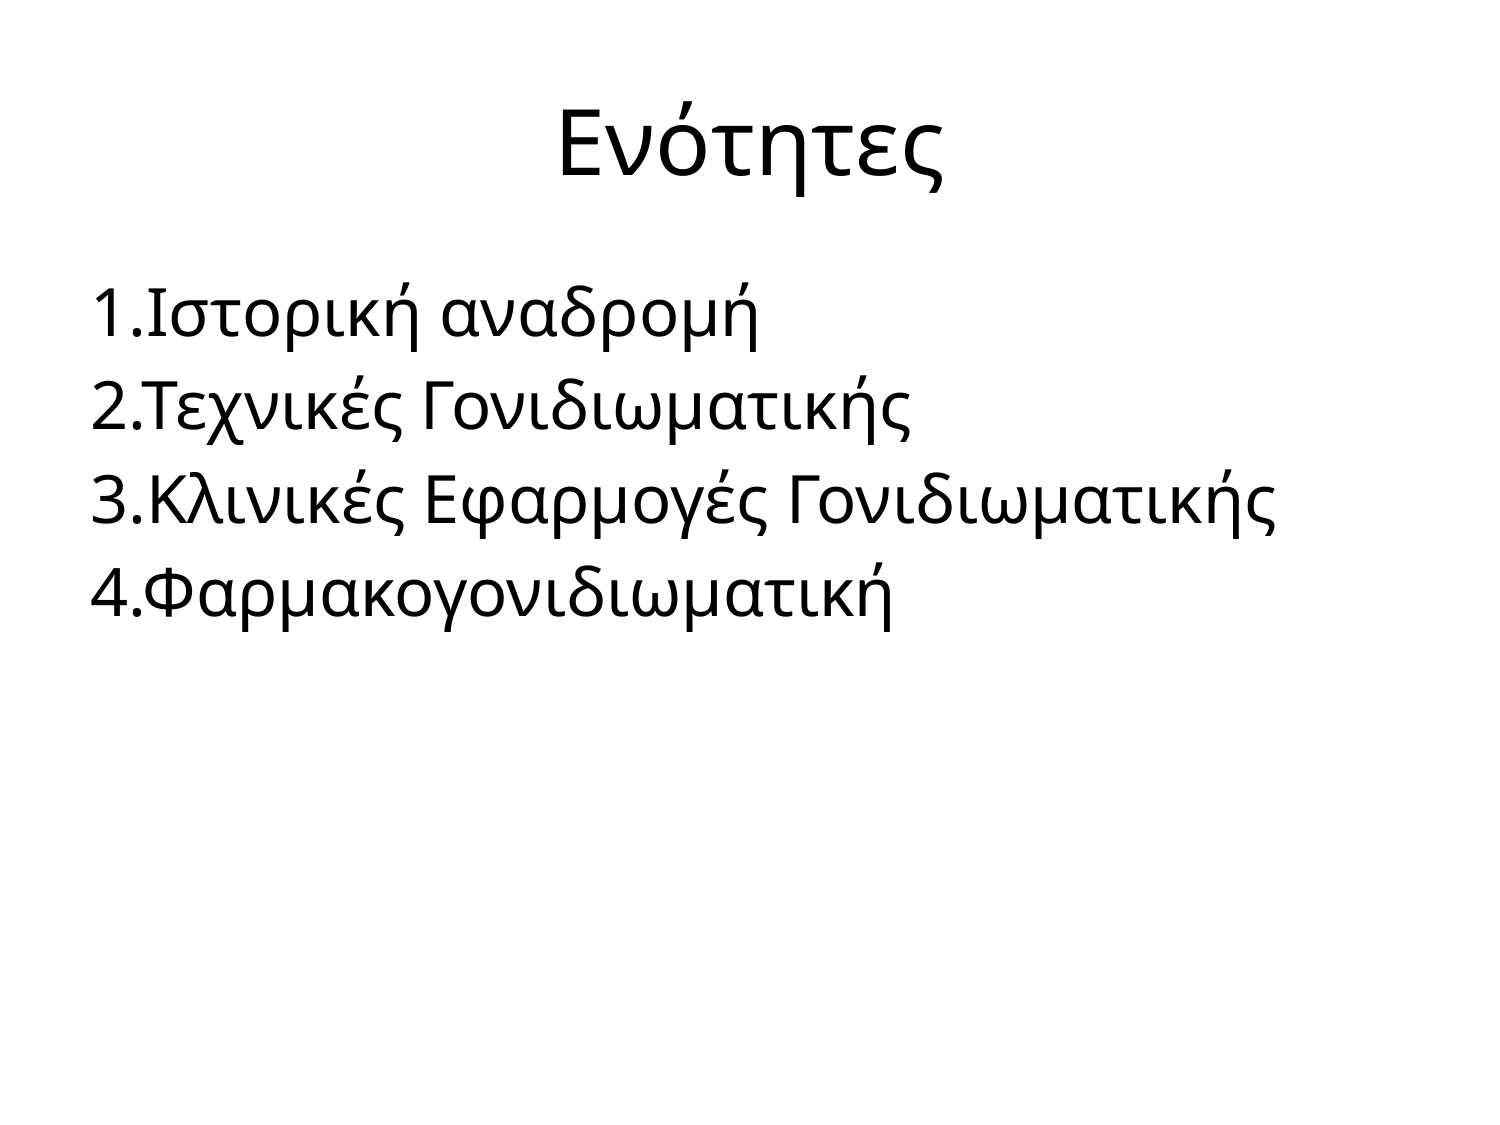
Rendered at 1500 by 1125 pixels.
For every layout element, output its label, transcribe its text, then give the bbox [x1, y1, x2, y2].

title Ενότητες [74, 44, 1426, 233]
list 1.Ιστορική αναδρομή 2.Τεχνικές Γονιδιωματικής 3.Κλινικές Εφαρμογές Γονιδιωματικής 4.Φαρμακογονιδιωματική [74, 262, 1500, 1006]
